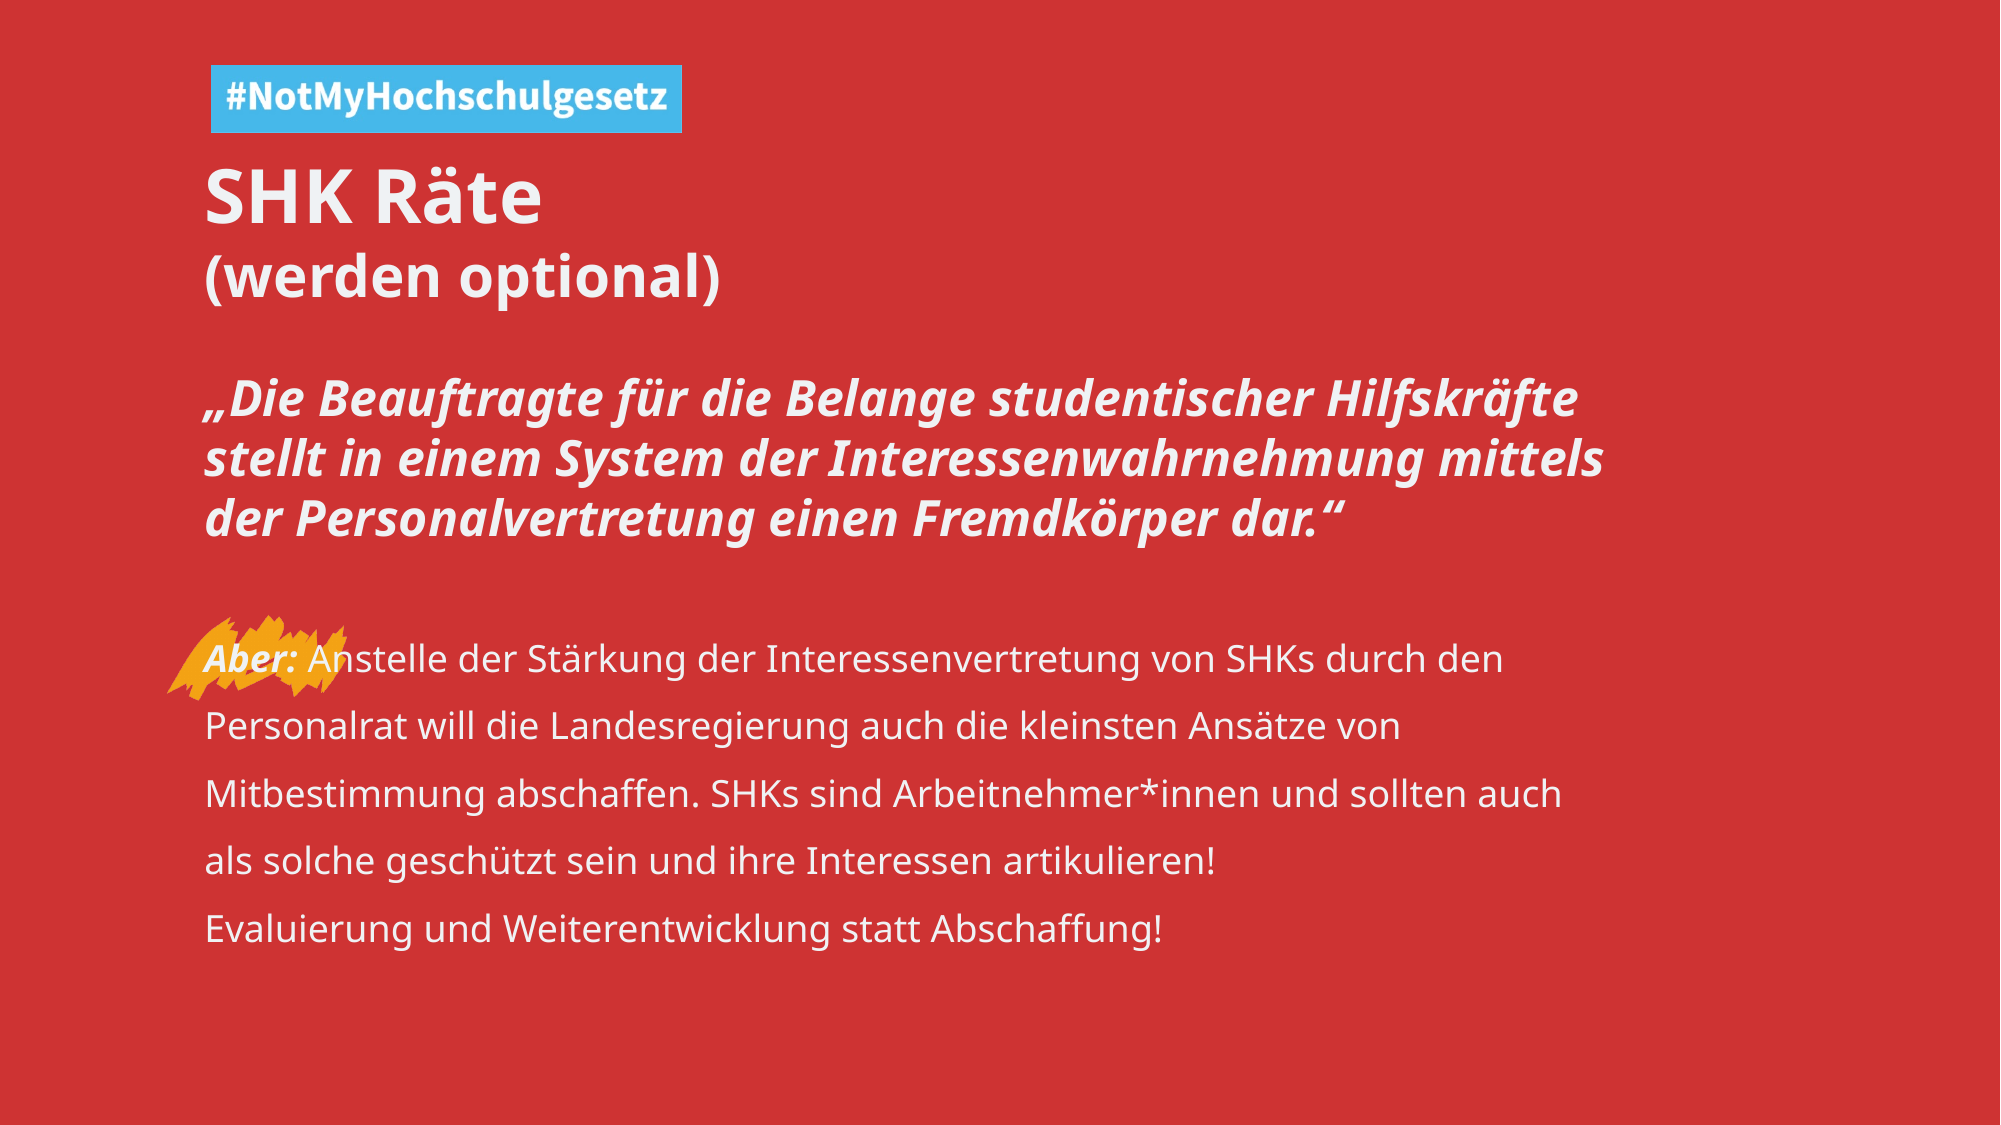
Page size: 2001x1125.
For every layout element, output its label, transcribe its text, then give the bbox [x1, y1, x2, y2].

list „Die Beauftragte für die Belange studentischer Hilfskräfte stellt in einem System der Interessenwahrnehmung mittels der Personalvertretung einen Fremdkörper dar.“ Aber: Anstelle der Stärkung der Interessenvertretung von SHKs durch den Personalrat will die Landesregierung auch die kleinsten Ansätze von Mitbestimmung abschaffen. SHKs sind Arbeitnehmer*innen und sollten auch als solche geschützt sein und ihre Interessen artikulieren! Evaluierung und Weiterentwicklung statt Abschaffung! [189, 358, 1638, 920]
title SHK Räte (werden optional) [189, 171, 1627, 287]
picture [162, 559, 371, 768]
picture [211, 65, 682, 133]
